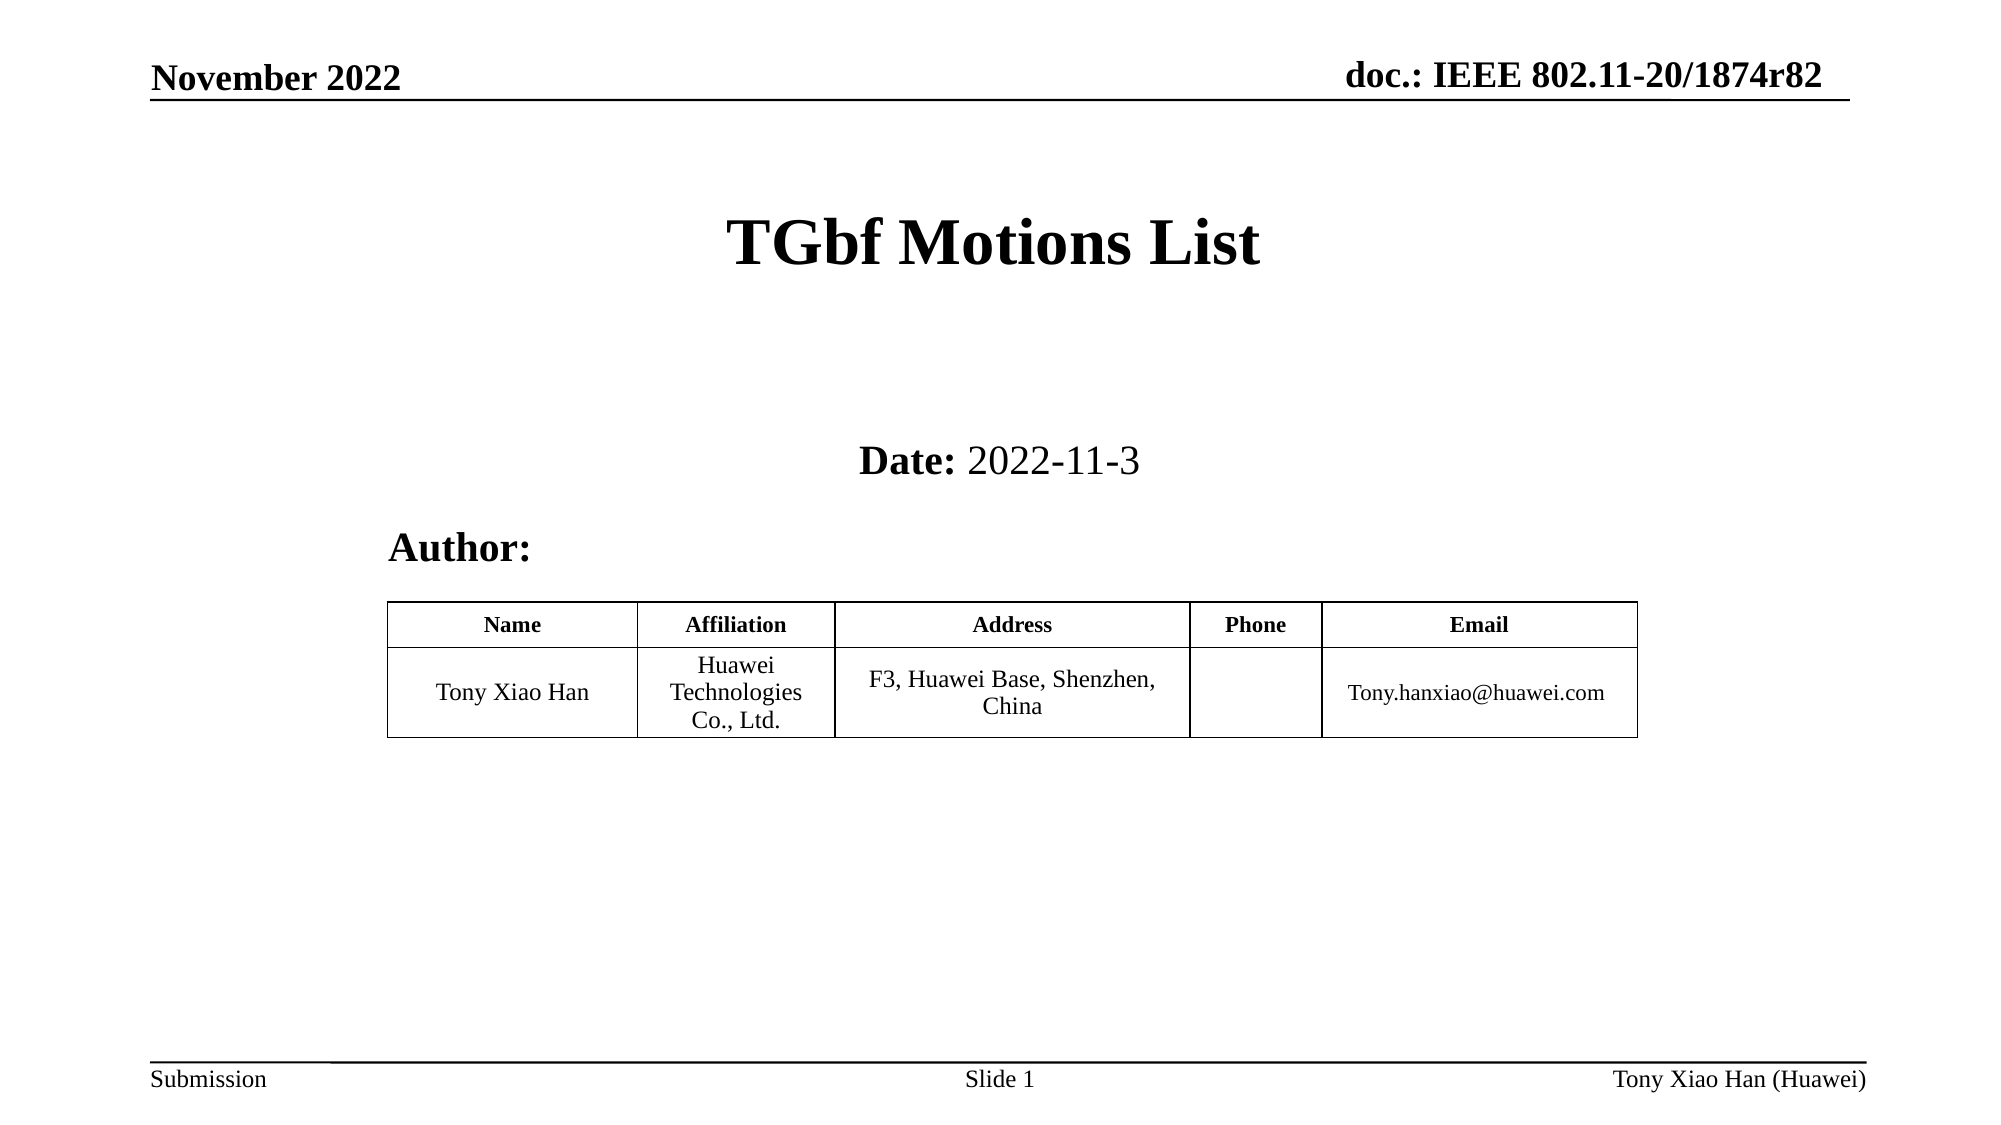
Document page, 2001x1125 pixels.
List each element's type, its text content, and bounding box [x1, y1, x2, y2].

table_cell Tony Xiao Han [388, 648, 637, 737]
table_header Affiliation [638, 603, 834, 647]
table_cell F3, Huawei Base, Shenzhen, China [836, 648, 1189, 737]
text_box Author: [362, 512, 600, 575]
title TGbf Motions List [312, 149, 1675, 325]
table_cell [1191, 648, 1321, 737]
table_header Name [388, 603, 637, 647]
table_header Address [836, 603, 1189, 647]
list Date: 2022-11-3 [362, 425, 1638, 488]
table_cell Tony.hanxiao@huawei.com [1323, 648, 1637, 737]
table_header Phone [1191, 603, 1321, 647]
table_header Email [1323, 603, 1637, 647]
table_cell Huawei Technologies Co., Ltd. [638, 648, 834, 737]
